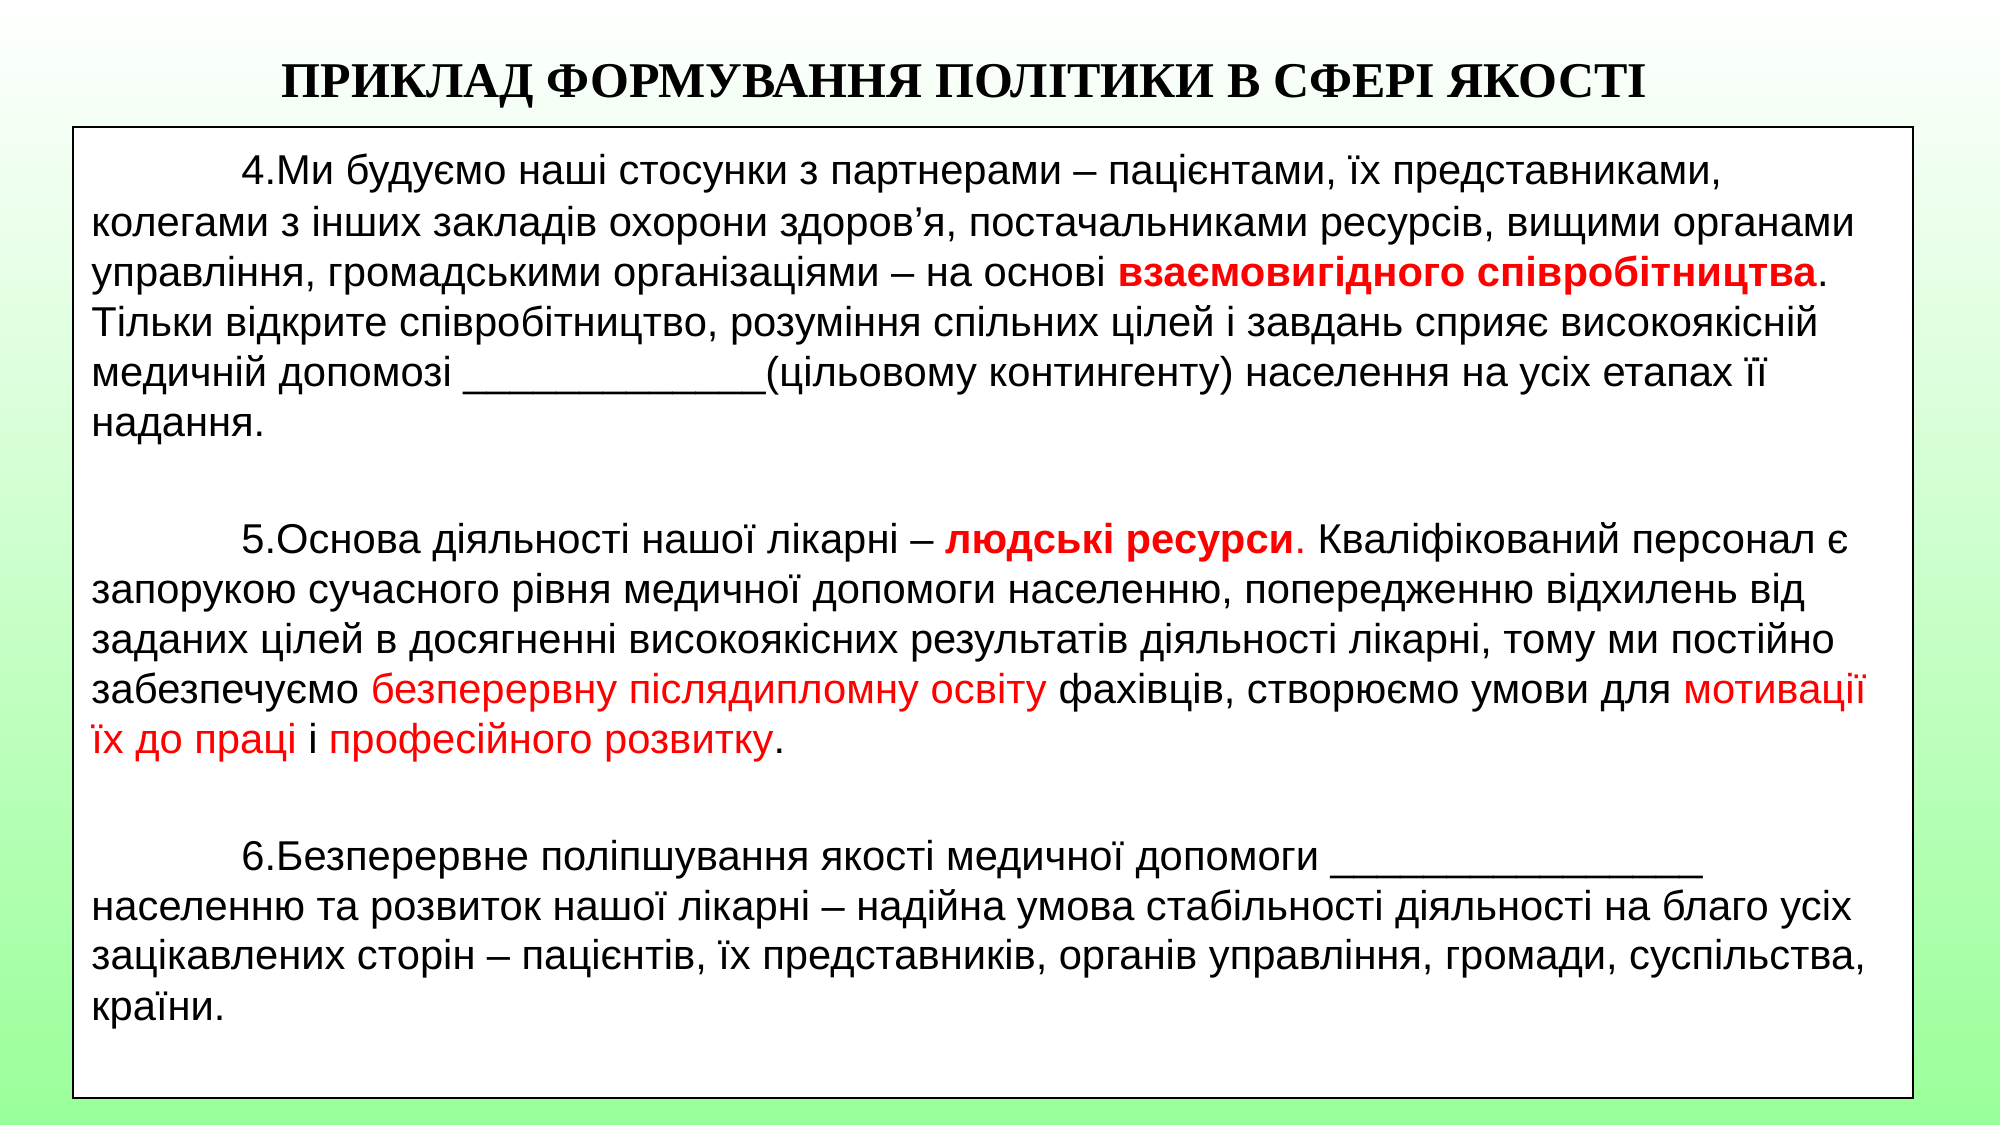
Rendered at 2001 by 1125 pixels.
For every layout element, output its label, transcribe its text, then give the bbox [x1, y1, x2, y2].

subtitle 4.Ми будуємо наші стосунки з партнерами – пацієнтами, їх представниками, колегами з інших закладів охорони здоров’я, постачальниками ресурсів, вищими органами управління, громадськими організаціями – на основі взаємовигідного співробітництва. Тільки відкрите співробітництво, розуміння спільних цілей і завдань сприяє високоякісній медичній допомозі _____________(цільовому контингенту) населення на усіх етапах її надання. 5.Основа діяльності нашої лікарні – людські ресурси. Кваліфікований персонал є запорукою сучасного рівня медичної допомоги населенню, попередженню відхилень від заданих цілей в досягненні високоякісних результатів діяльності лікарні, тому ми постійно забезпечуємо безперервну післядипломну освіту фахівців, створюємо умови для мотивації їх до праці і професійного розвитку. 6.Безперервне поліпшування якості медичної допомоги ________________ населенню та розвиток нашої лікарні – надійна умова стабільності діяльності на благо усіх зацікавлених сторін – пацієнтів, їх представників, органів управління, громади, суспільства, країни. [72, 127, 1914, 1099]
text_box ПРИКЛАД ФОРМУВАННЯ ПОЛІТИКИ В СФЕРІ ЯКОСТІ [52, 40, 1878, 115]
